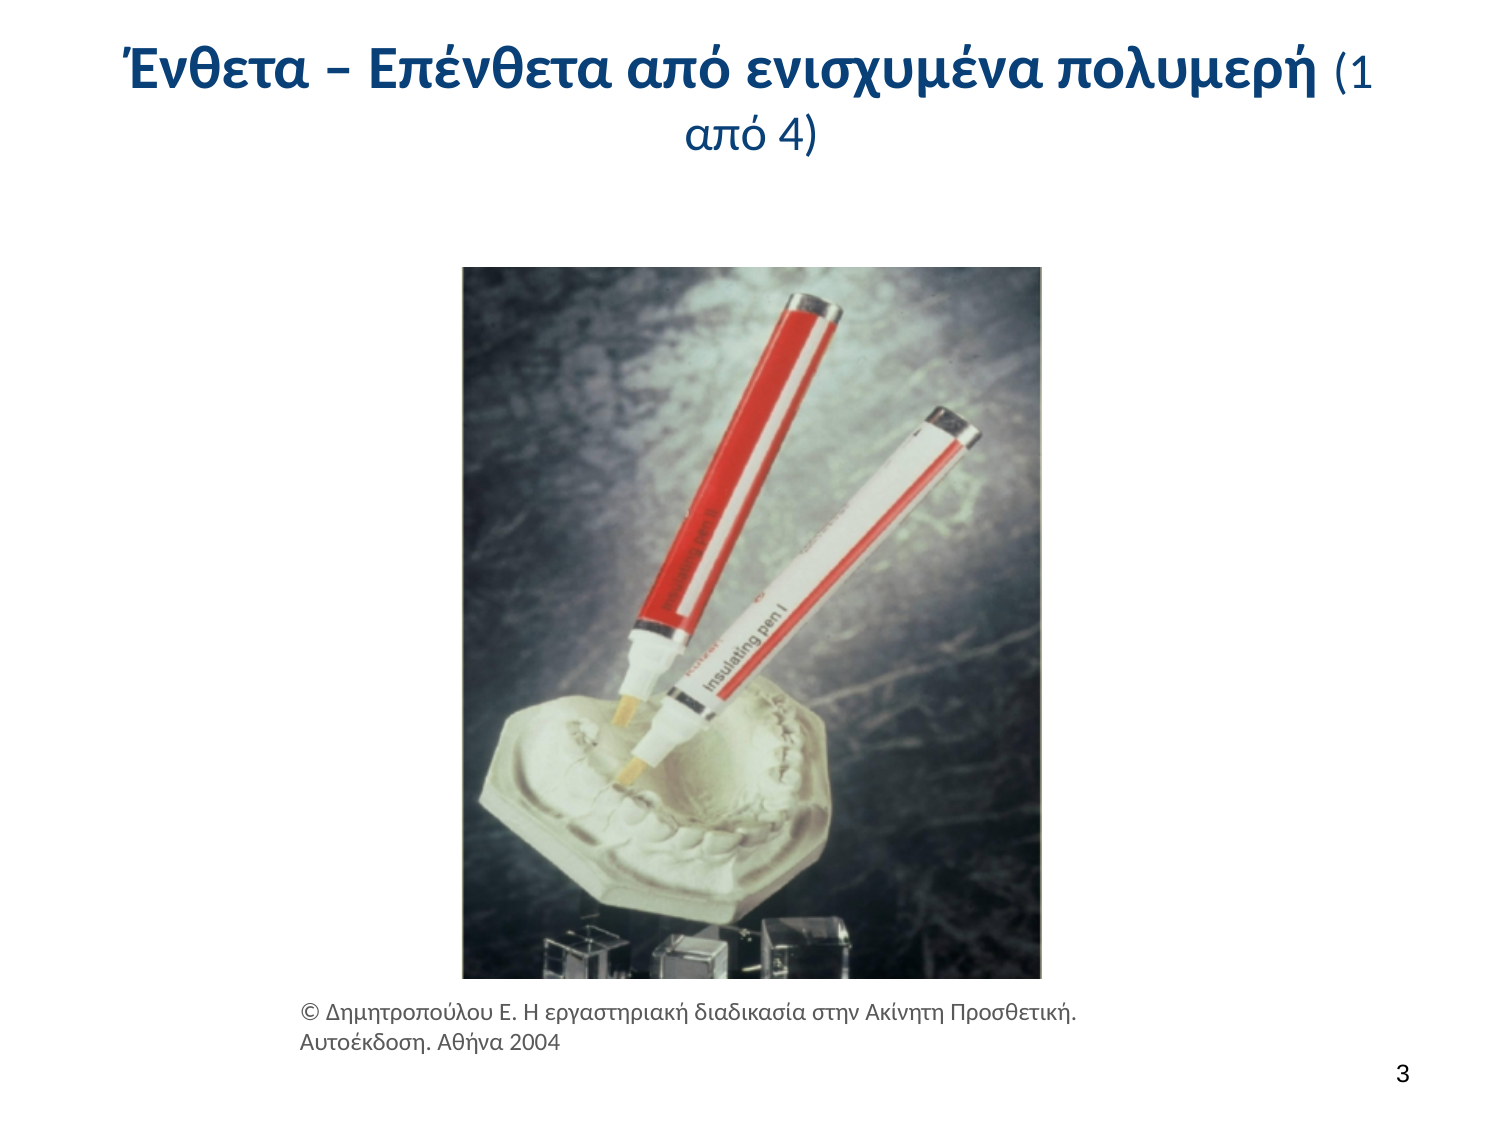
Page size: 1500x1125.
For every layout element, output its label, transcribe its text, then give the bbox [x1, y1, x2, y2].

text_box © Δημητροπούλου Ε. Η εργαστηριακή διαδικασία στην Ακίνητη Προσθετική. Αυτοέκδοση. Αθήνα 2004 [285, 987, 1219, 1063]
slide_number 2 [1074, 1042, 1425, 1103]
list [461, 266, 1042, 979]
title Ένθετα – Επένθετα από ενισχυμένα πολυμερή (1 από 4) [76, 19, 1427, 169]
